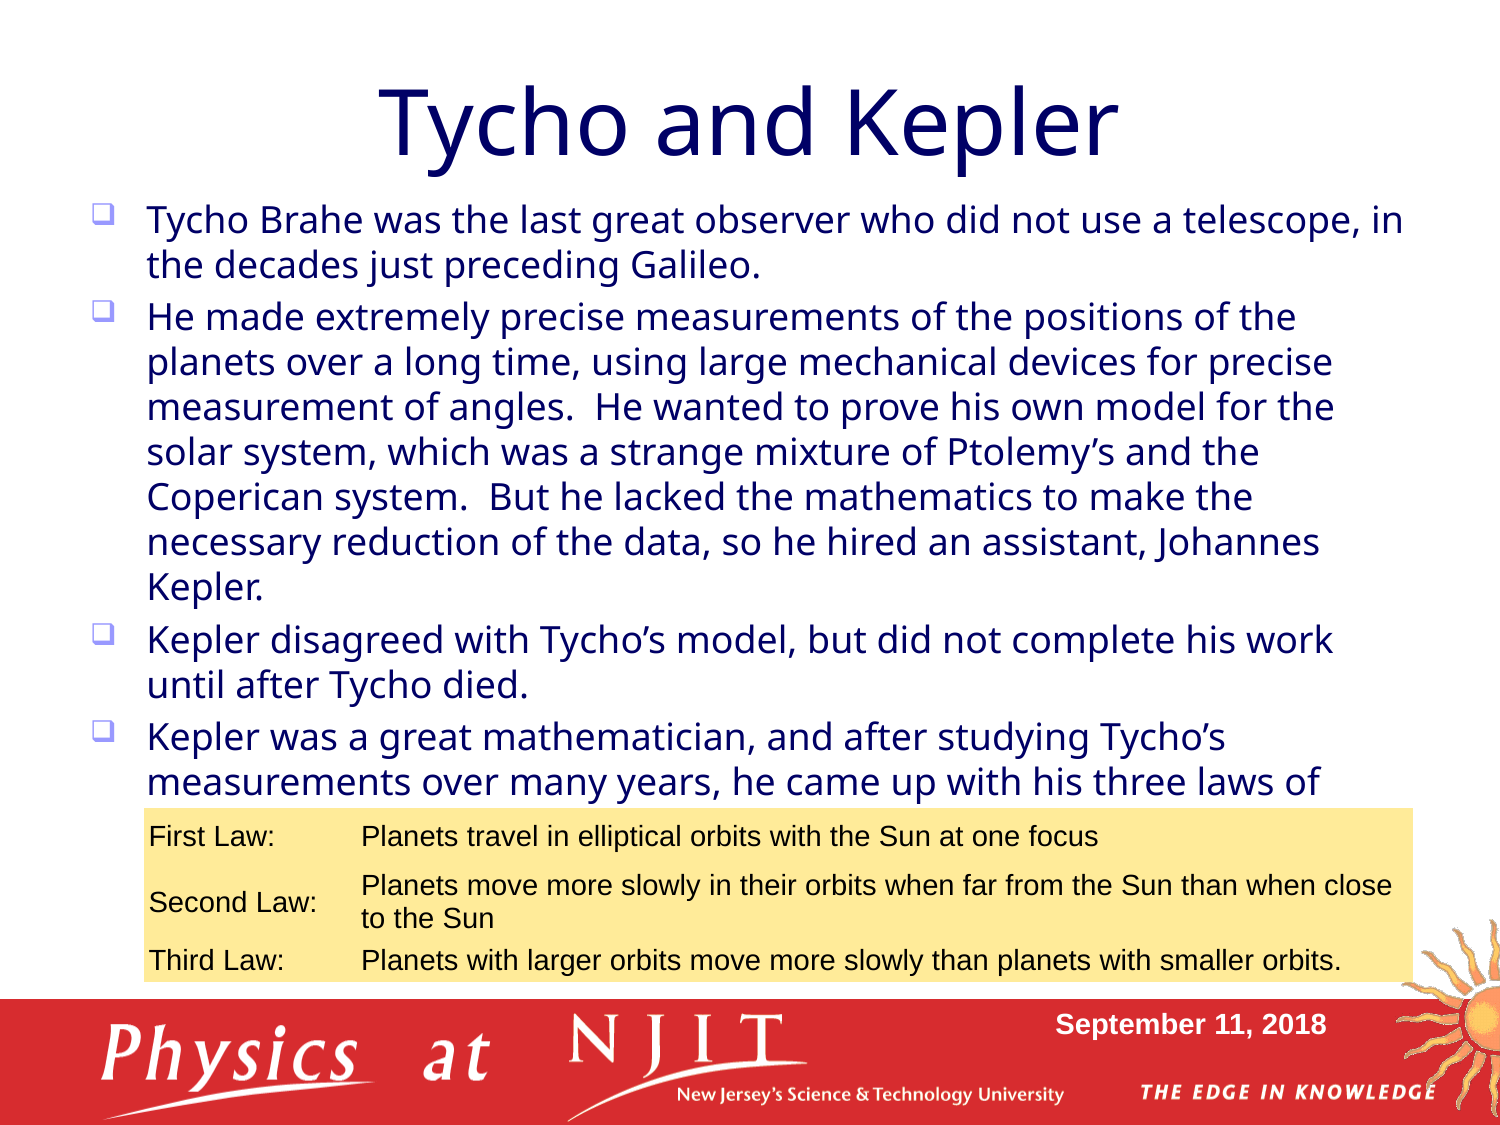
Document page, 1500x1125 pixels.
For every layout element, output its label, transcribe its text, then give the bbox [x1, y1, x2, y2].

table_cell Planets with larger orbits move more slowly than planets with smaller orbits. [356, 939, 1413, 982]
table_header Planets travel in elliptical orbits with the Sun at one focus [356, 808, 1413, 864]
list Tycho Brahe was the last great observer who did not use a telescope, in the decades just preceding Galileo. He made extremely precise measurements of the positions of the planets over a long time, using large mechanical devices for precise measurement of angles. He wanted to prove his own model for the solar system, which was a strange mixture of Ptolemy’s and the Coperican system. But he lacked the mathematics to make the necessary reduction of the data, so he hired an assistant, Johannes Kepler. Kepler disagreed with Tycho’s model, but did not complete his work until after Tycho died. Kepler was a great mathematician, and after studying Tycho’s measurements over many years, he came up with his three laws of planetary motion (qualitative version): [75, 188, 1425, 968]
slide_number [1040, 1008, 1391, 1048]
table_cell Second Law: [144, 864, 356, 939]
table_cell Third Law: [144, 939, 356, 982]
picture [0, 915, 1500, 1125]
title Tycho and Kepler [75, 43, 1425, 188]
table_header First Law: [144, 808, 356, 864]
table_cell Planets move more slowly in their orbits when far from the Sun than when close to the Sun [356, 864, 1413, 939]
